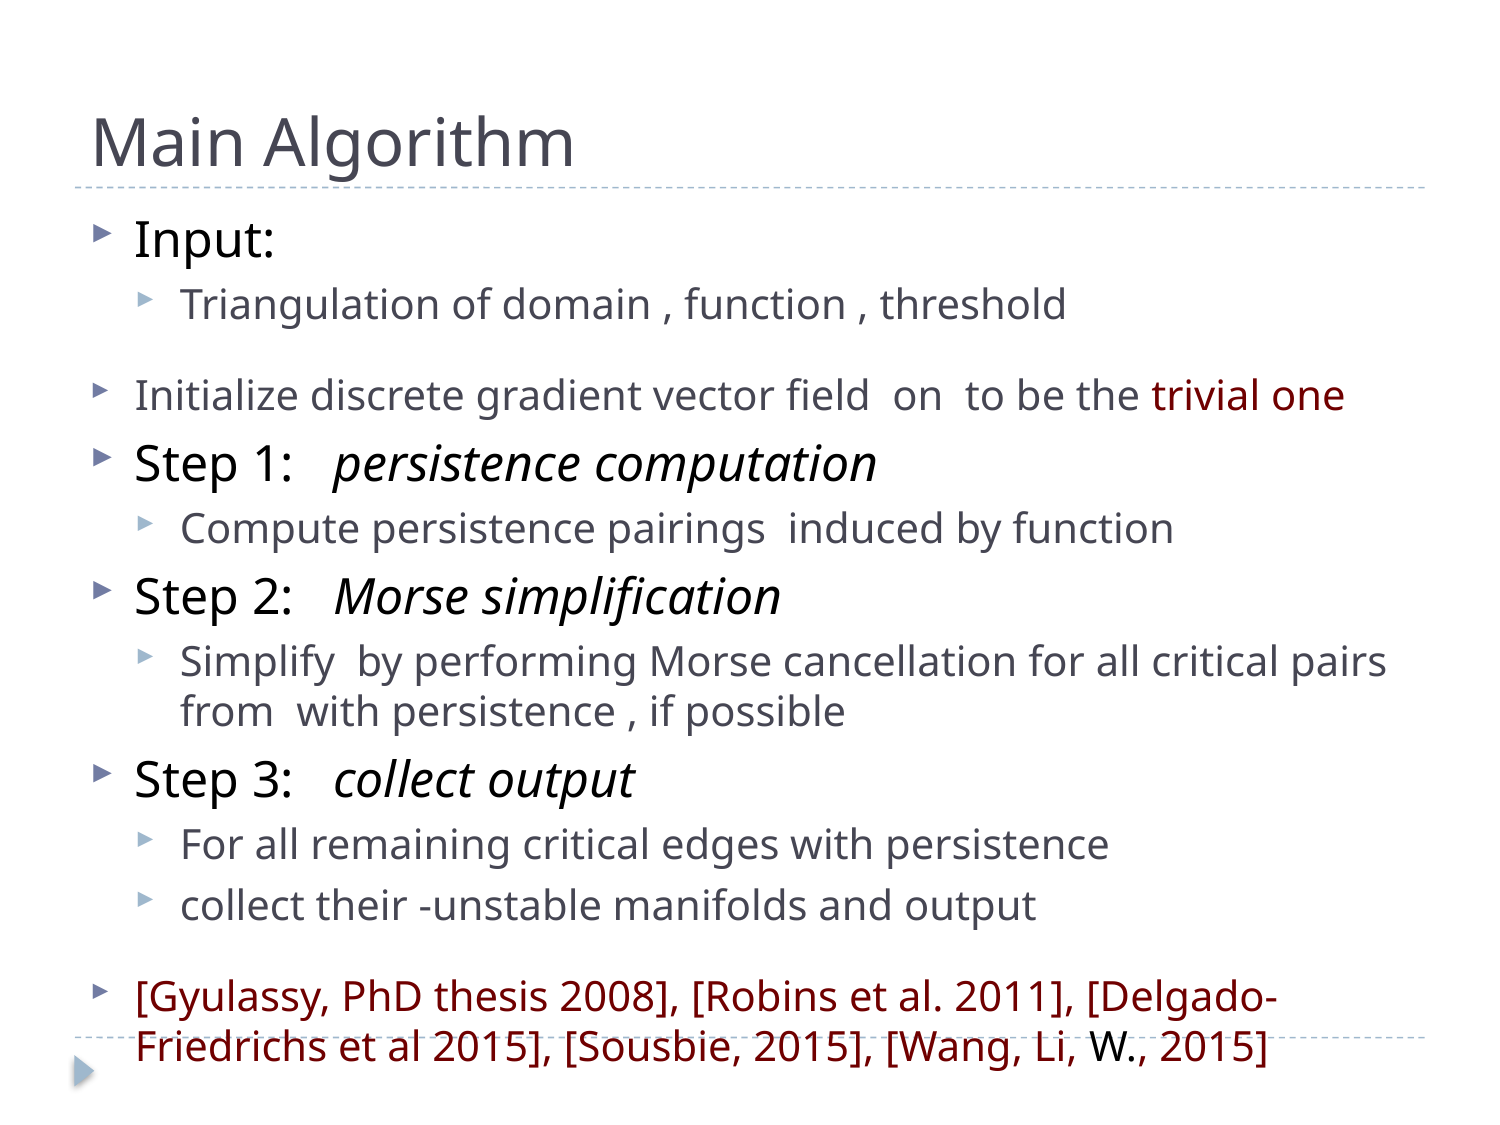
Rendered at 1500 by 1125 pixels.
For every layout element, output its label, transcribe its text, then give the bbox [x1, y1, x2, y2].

title Main Algorithm [74, 24, 1426, 188]
